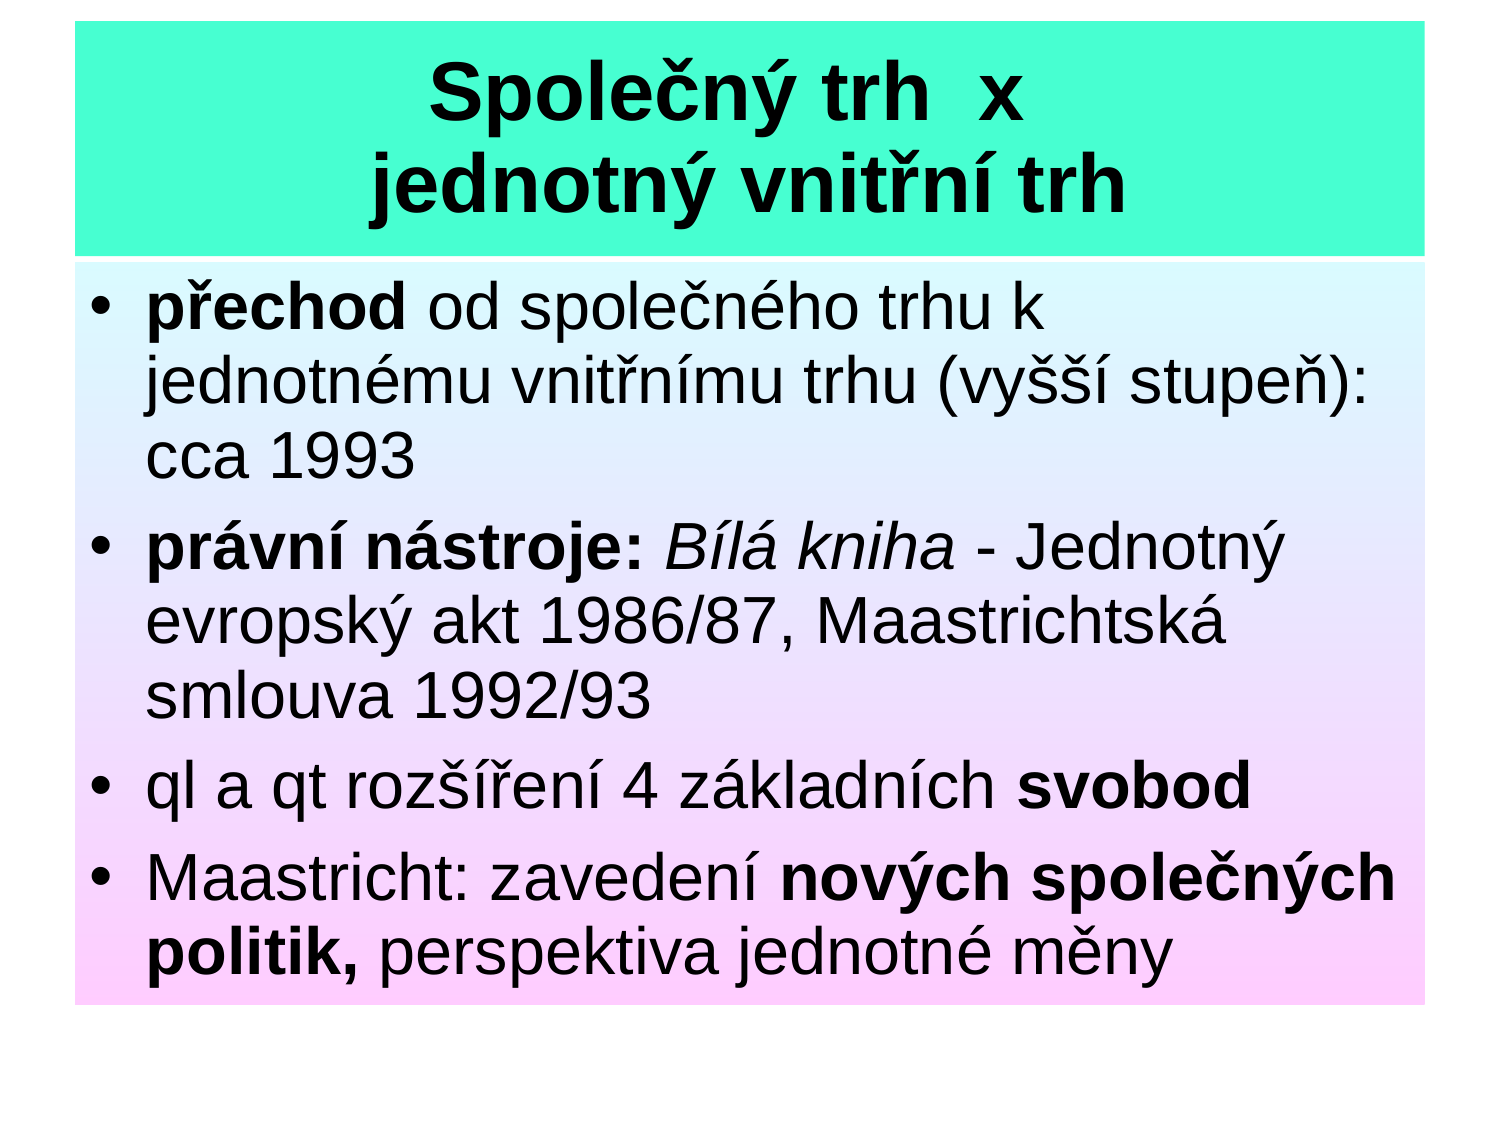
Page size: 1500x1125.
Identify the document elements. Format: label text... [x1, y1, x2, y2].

title Společný trh x jednotný vnitřní trh [75, 21, 1425, 257]
list přechod od společného trhu k jednotnému vnitřnímu trhu (vyšší stupeň): cca 1993 právní nástroje: Bílá kniha - Jednotný evropský akt 1986/87, Maastrichtská smlouva 1992/93 ql a qt rozšíření 4 základních svobod Maastricht: zavedení nových společných politik, perspektiva jednotné měny [75, 262, 1425, 1005]
